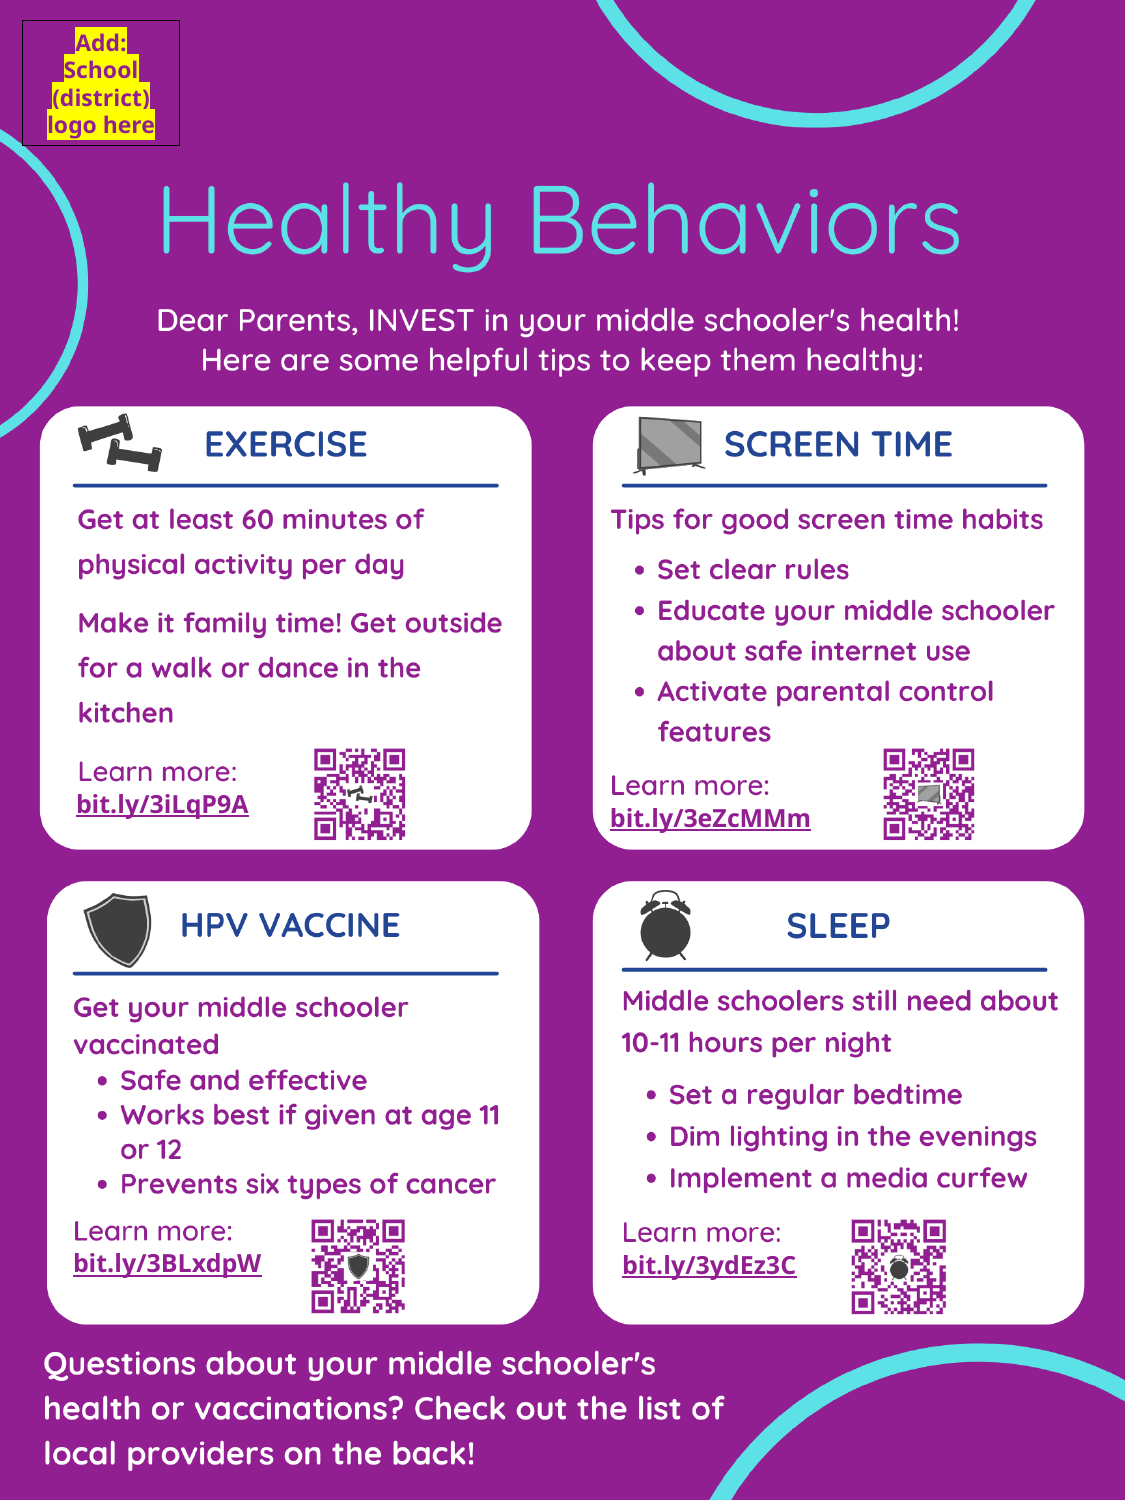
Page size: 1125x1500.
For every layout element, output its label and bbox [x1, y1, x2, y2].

text_box [0, 0, 1125, 1500]
